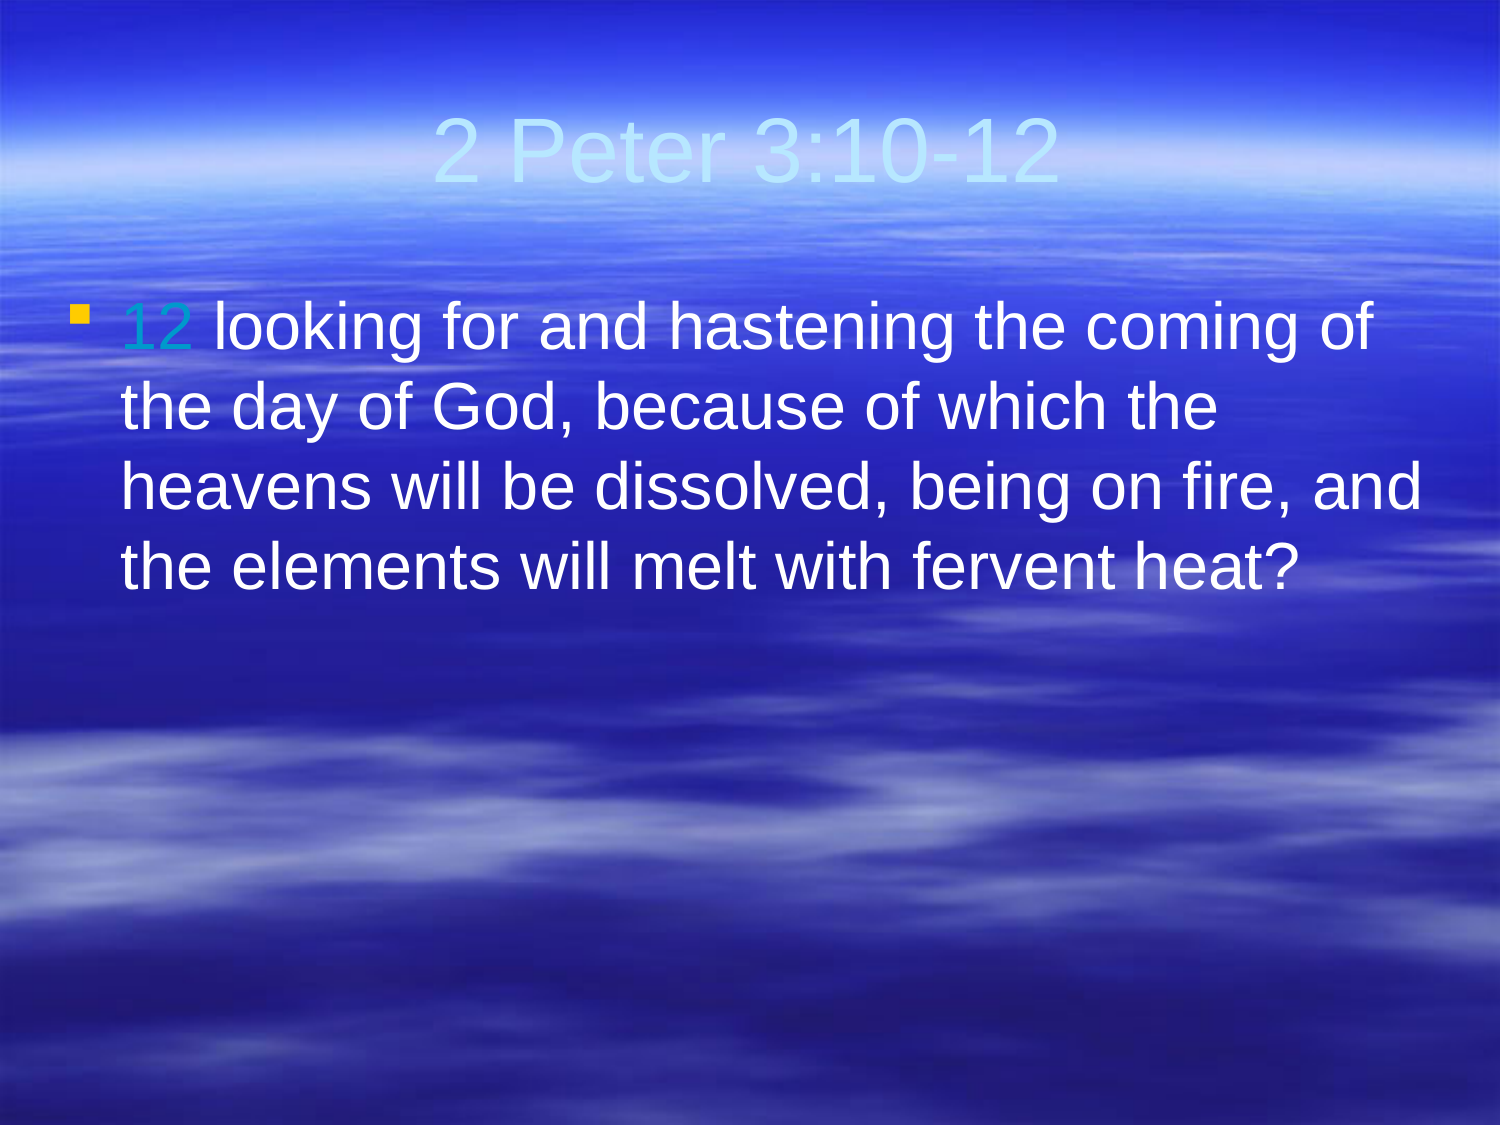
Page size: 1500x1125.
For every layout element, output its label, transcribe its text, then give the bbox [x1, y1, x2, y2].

picture [0, 0, 1500, 1125]
list 12 looking for and hastening the coming of the day of God, because of which the heavens will be dissolved, being on fire, and the elements will melt with fervent heat? [49, 274, 1451, 1001]
title 2 Peter 3:10-12 [49, 37, 1446, 256]
